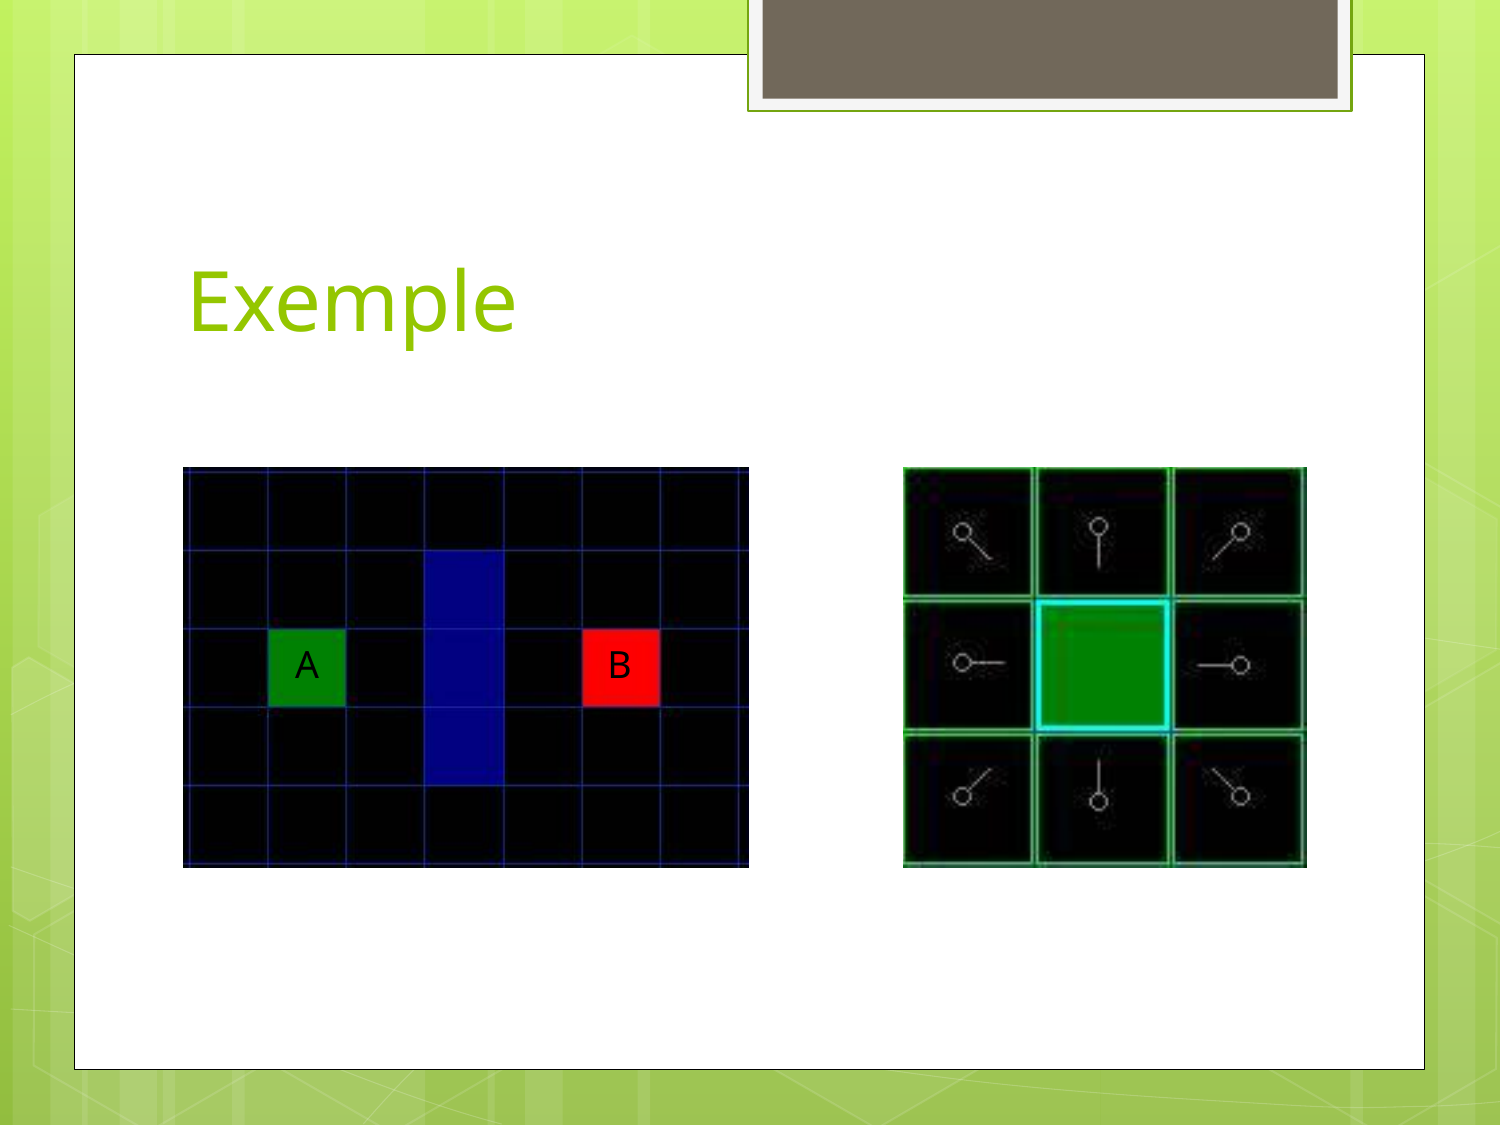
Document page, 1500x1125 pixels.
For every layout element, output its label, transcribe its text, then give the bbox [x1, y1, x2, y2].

picture [903, 467, 1307, 869]
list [182, 467, 749, 869]
title Exemple [171, 168, 1324, 357]
